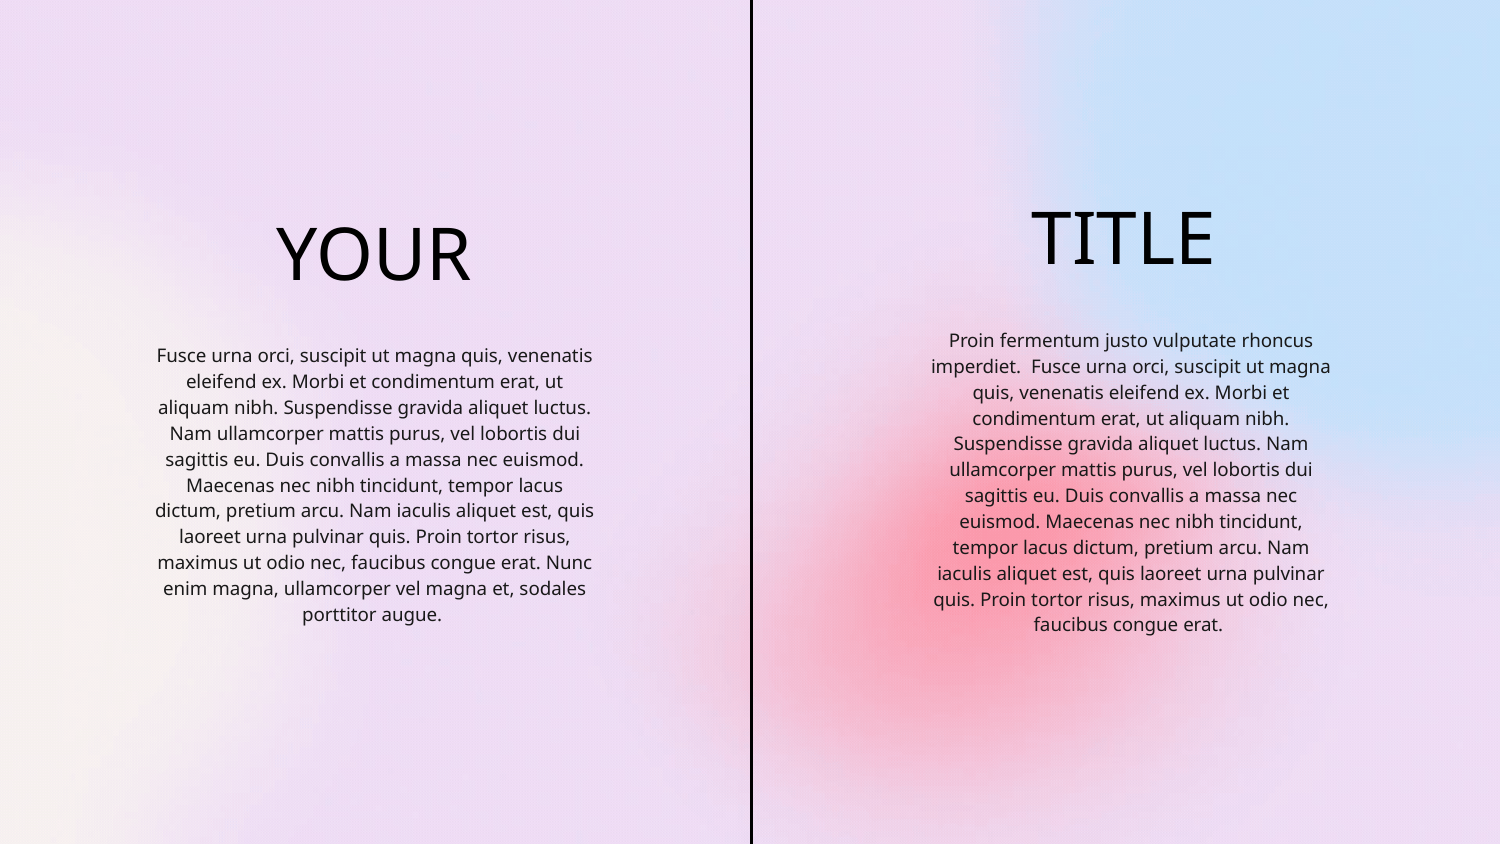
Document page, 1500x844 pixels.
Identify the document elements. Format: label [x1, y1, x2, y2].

picture [0, 0, 751, 844]
text_box [153, 193, 595, 599]
picture [752, 0, 1500, 844]
text_box [926, 178, 1336, 610]
